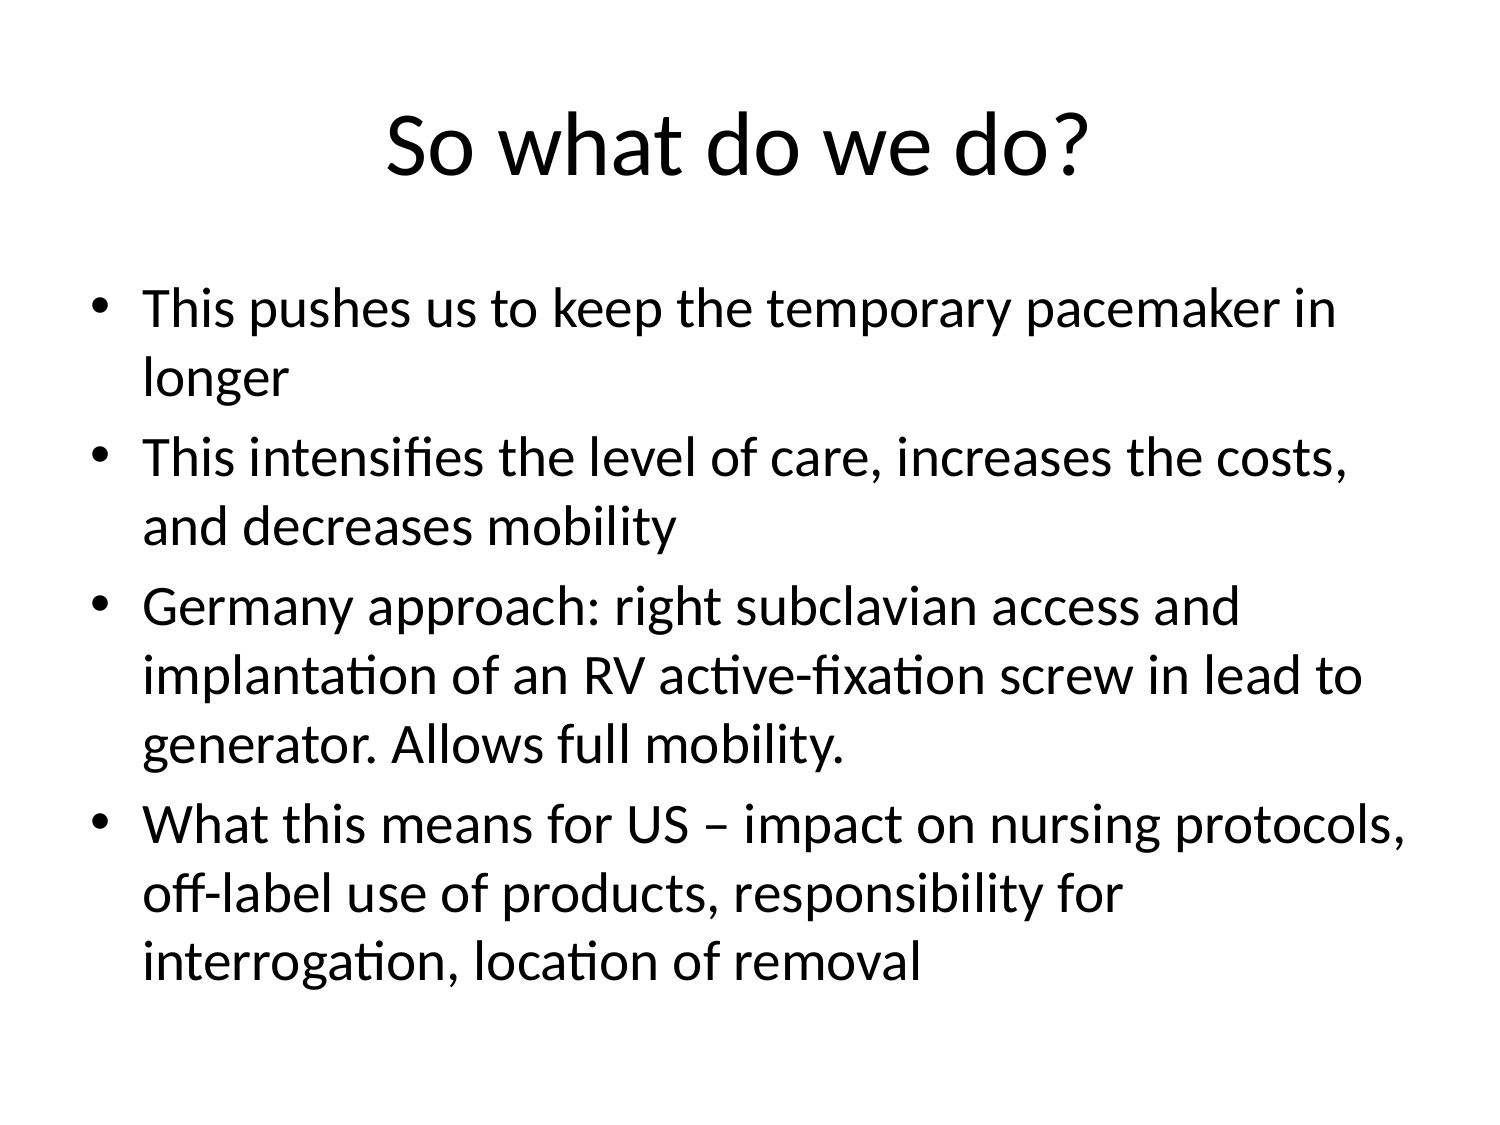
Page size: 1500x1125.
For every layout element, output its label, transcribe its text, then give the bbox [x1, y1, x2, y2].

list This pushes us to keep the temporary pacemaker in longer This intensifies the level of care, increases the costs, and decreases mobility Germany approach: right subclavian access and implantation of an RV active-fixation screw in lead to generator. Allows full mobility. What this means for US – impact on nursing protocols, off-label use of products, responsibility for interrogation, location of removal [75, 262, 1425, 1005]
title So what do we do? [75, 45, 1425, 233]
